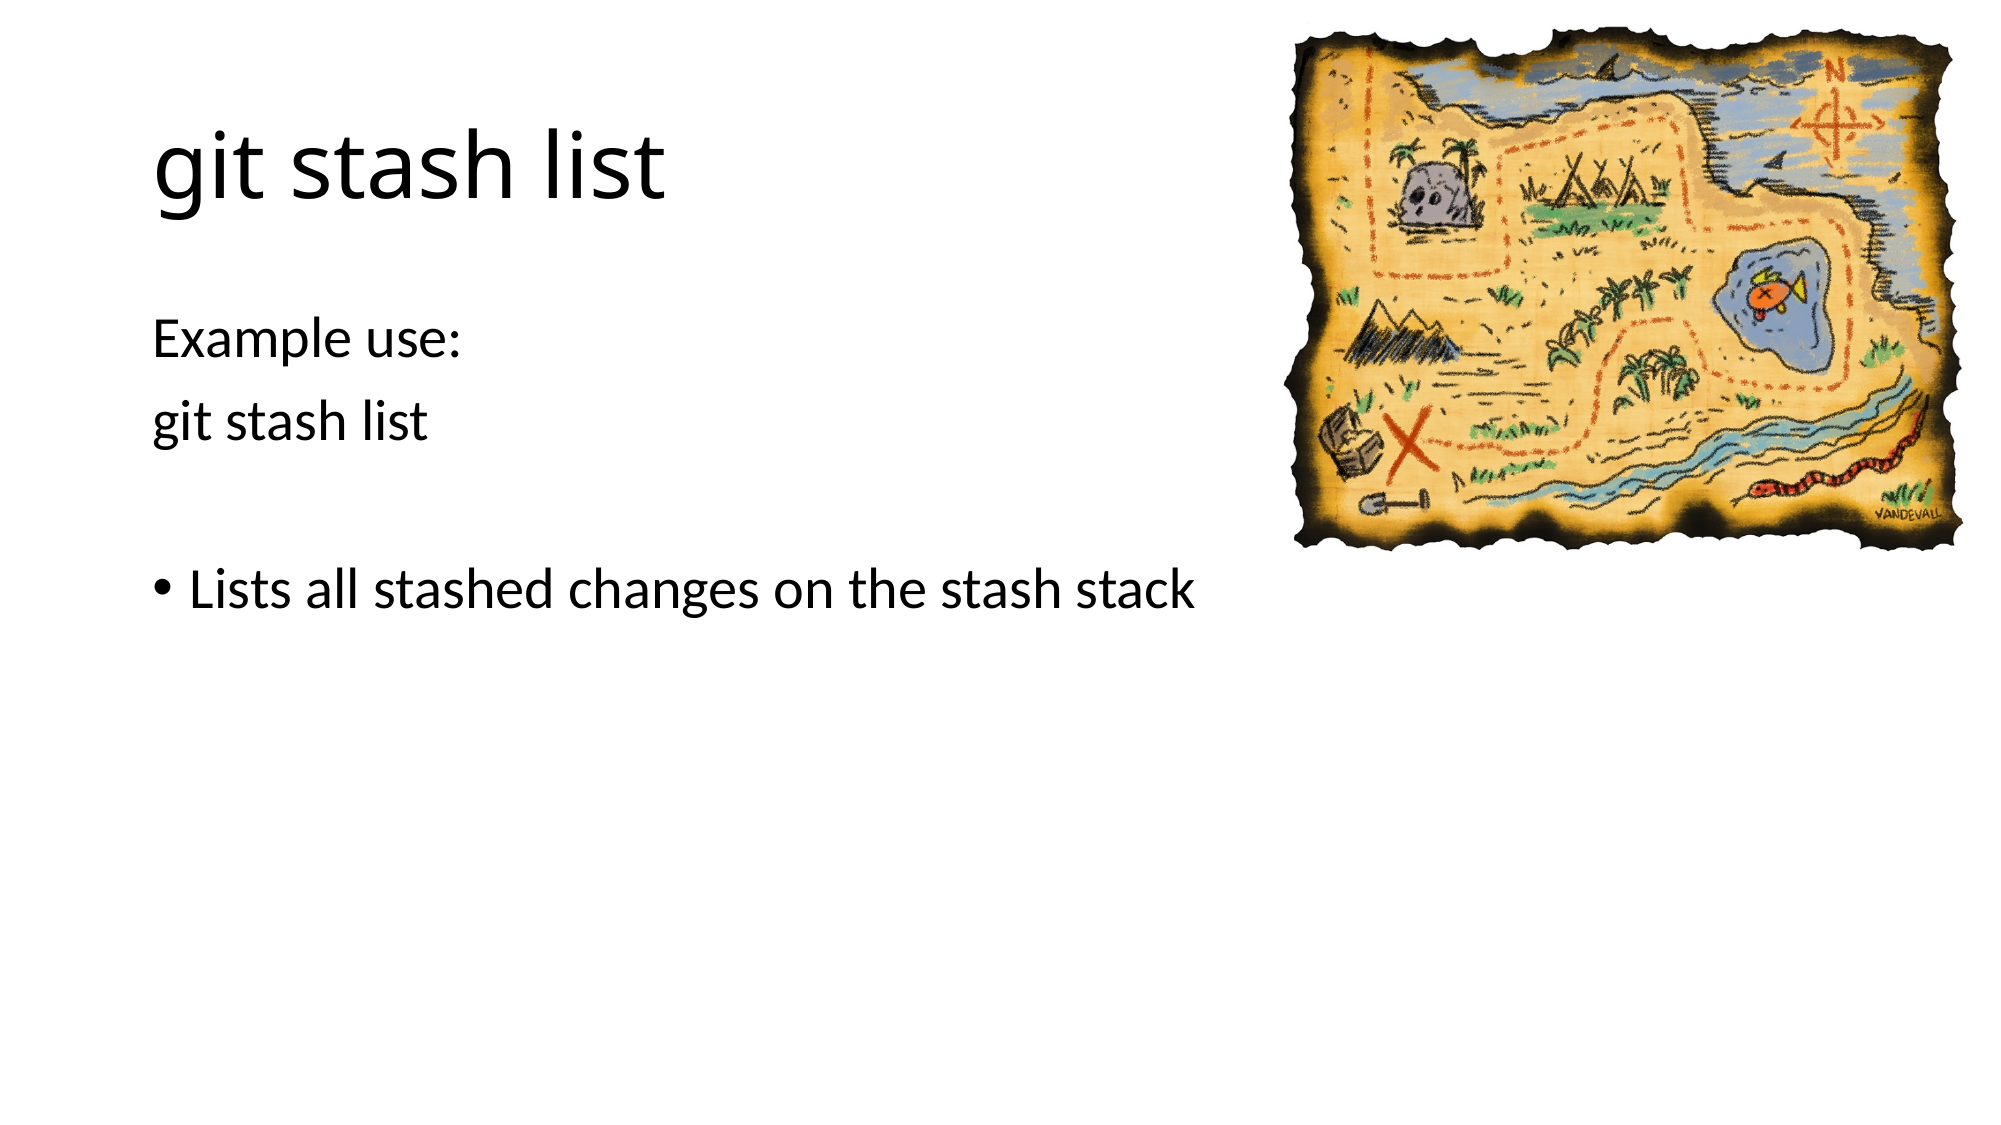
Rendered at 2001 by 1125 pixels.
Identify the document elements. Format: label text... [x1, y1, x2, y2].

list Example use: git stash list Lists all stashed changes on the stash stack [137, 299, 1863, 957]
title git stash list [137, 59, 1248, 278]
picture [1248, 0, 2000, 580]
